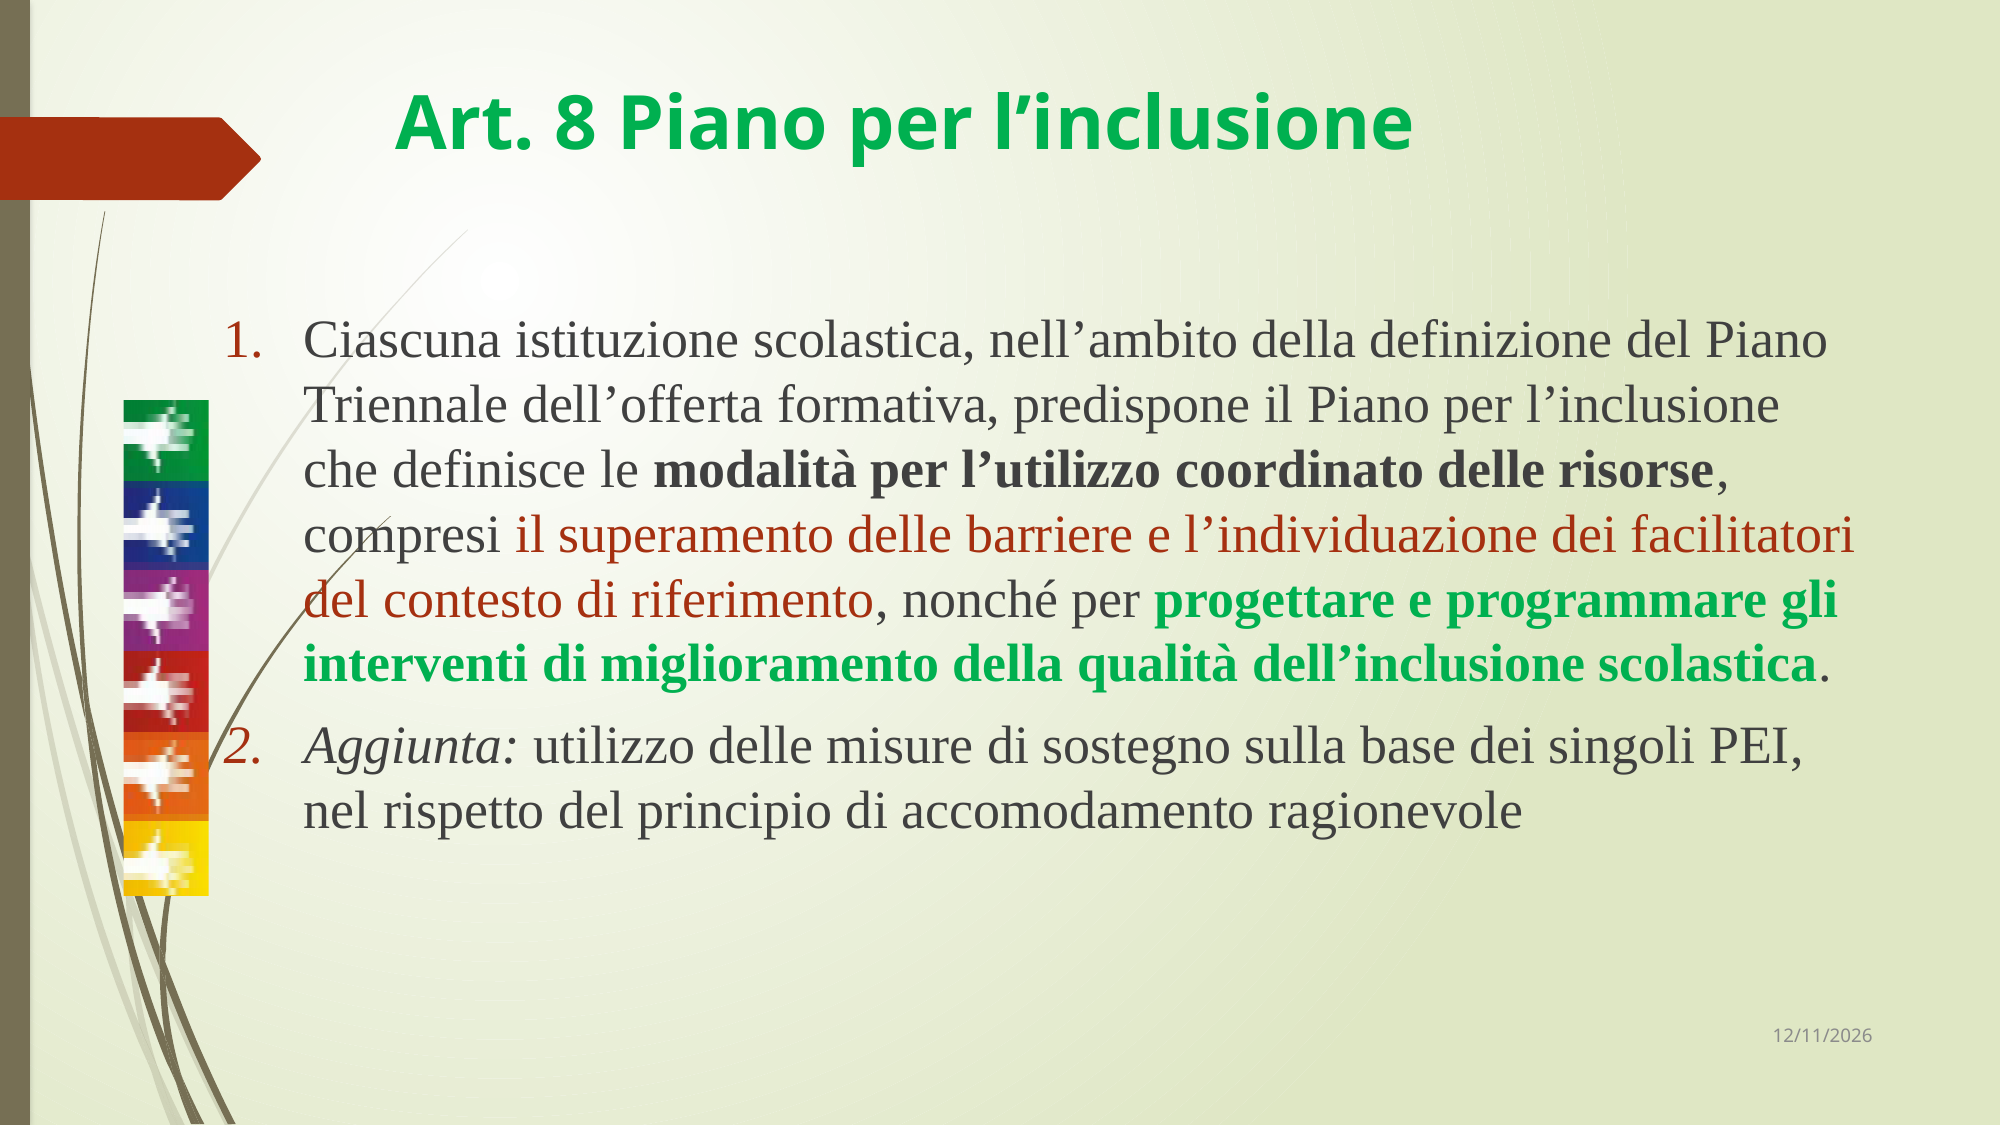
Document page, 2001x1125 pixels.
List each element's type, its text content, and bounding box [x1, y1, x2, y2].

picture [123, 400, 209, 896]
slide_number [1699, 1005, 1888, 1067]
list Ciascuna istituzione scolastica, nell’ambito della definizione del Piano Triennale dell’offerta formativa, predispone il Piano per l’inclusione che definisce le modalità per l’utilizzo coordinato delle risorse, compresi il superamento delle barriere e l’individuazione dei facilitatori del contesto di riferimento, nonché per progettare e programmare gli interventi di miglioramento della qualità dell’inclusione scolastica. Aggiunta: utilizzo delle misure di sostegno sulla base dei singoli PEI, nel rispetto del principio di accomodamento ragionevole [208, 296, 1876, 916]
title Art. 8 Piano per l’inclusione [380, 67, 1843, 278]
